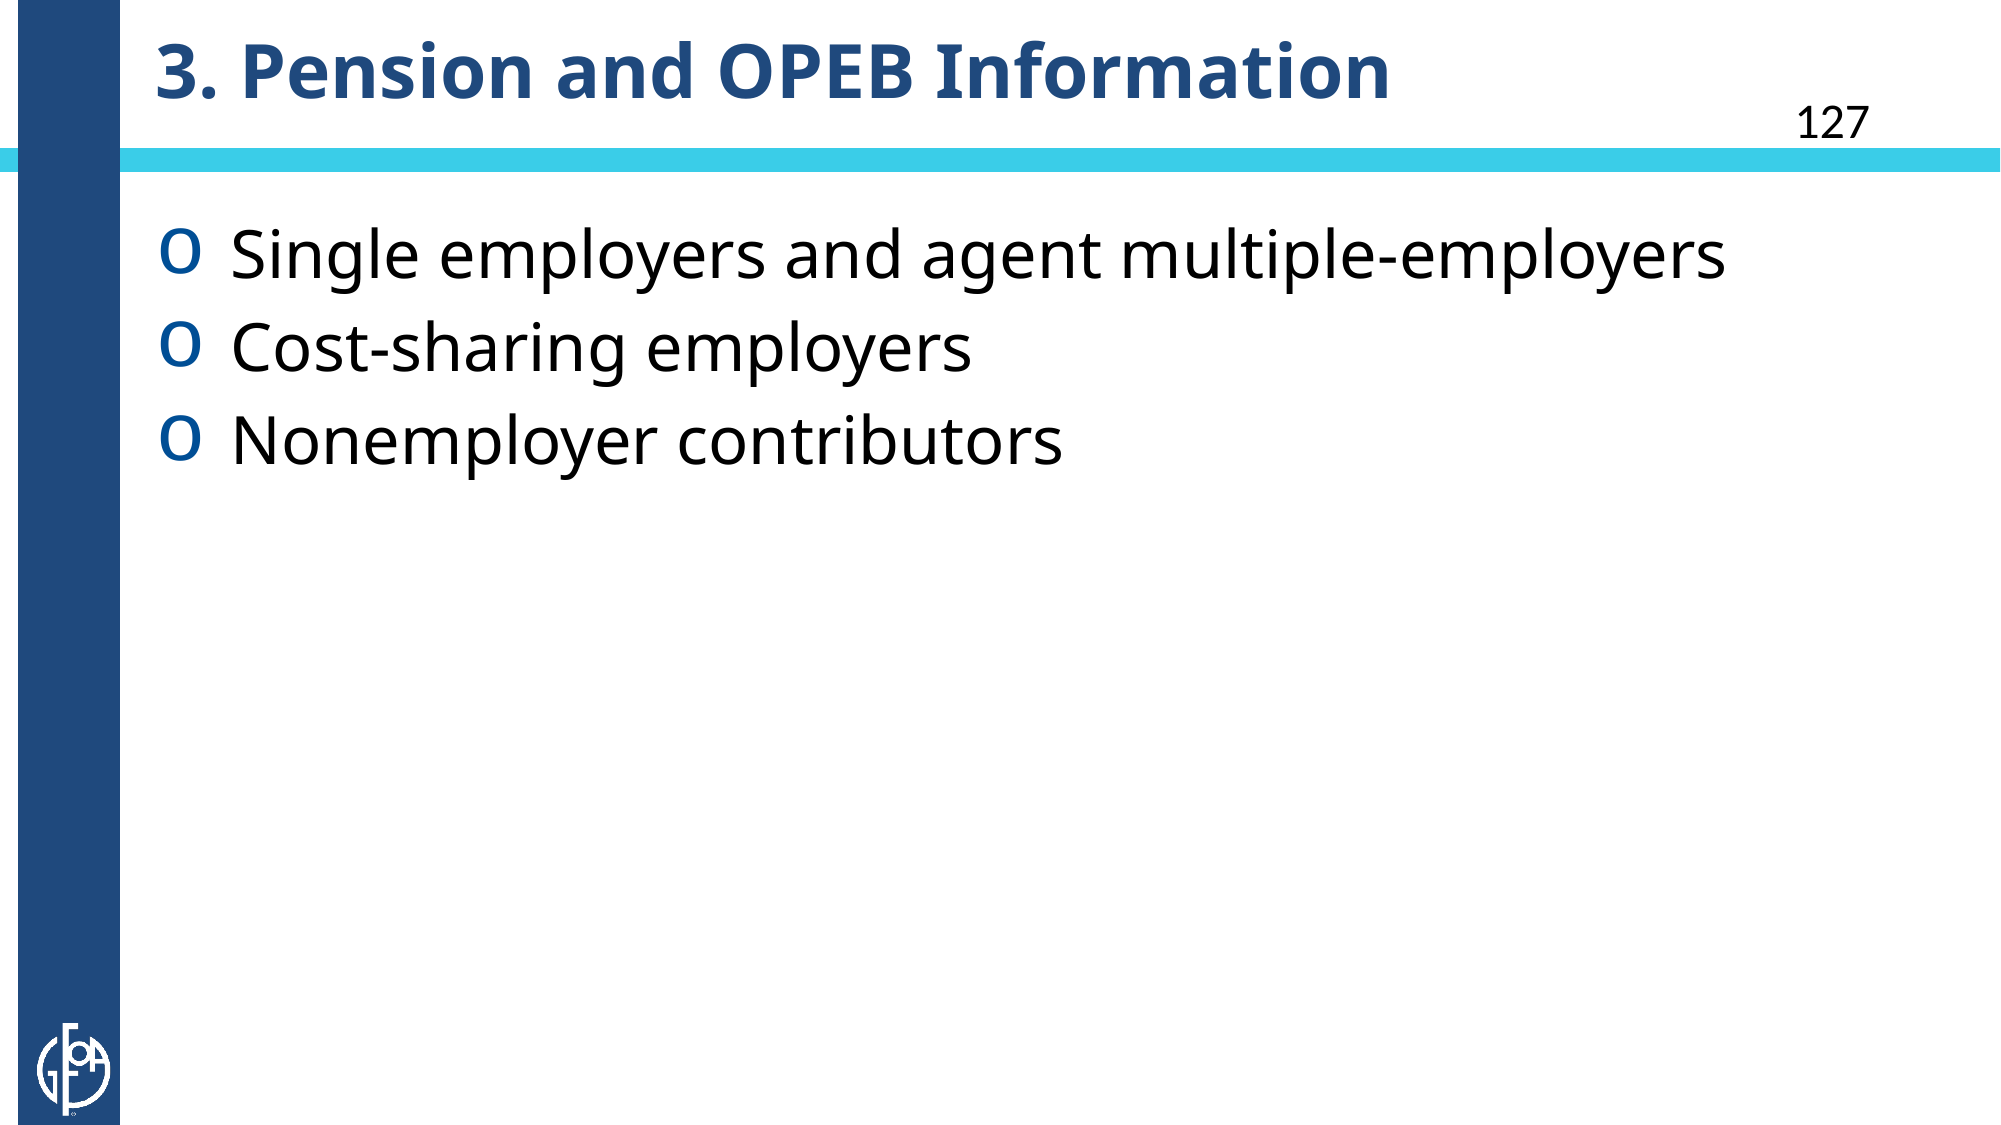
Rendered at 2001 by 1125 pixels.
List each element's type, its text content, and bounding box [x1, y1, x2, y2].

text_box 127 [1779, 81, 2000, 156]
list Single employers and agent multiple-employers Cost-sharing employers Nonemployer contributors [140, 204, 1978, 1092]
title 3. Pension and OPEB Information [140, 0, 1978, 138]
